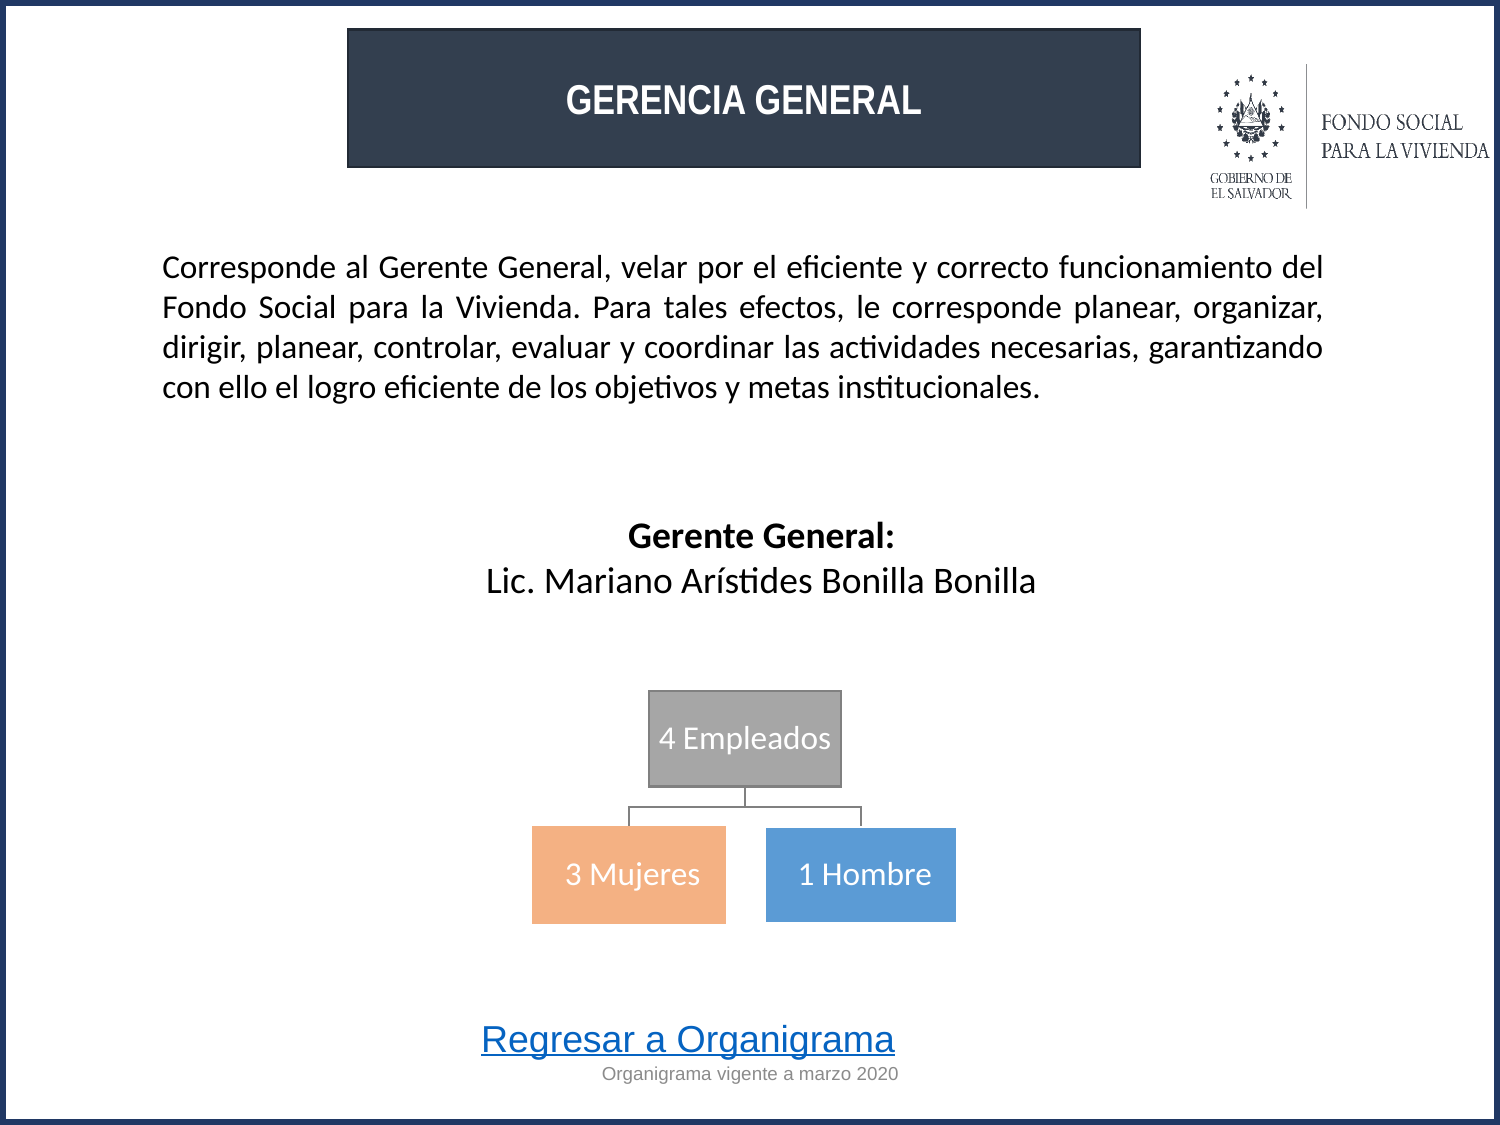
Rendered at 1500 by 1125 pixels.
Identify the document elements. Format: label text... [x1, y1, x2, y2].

text_box Regresar a Organigrama [466, 1007, 957, 1067]
picture [1190, 2, 1498, 304]
text_box GERENCIA GENERAL [347, 28, 1141, 168]
footer Organigrama vigente a marzo 2020 [496, 1042, 1004, 1103]
text_box Corresponde al Gerente General, velar por el eficiente y correcto funcionamiento del Fondo Social para la Vivienda. Para tales efectos, le corresponde planear, organizar, dirigir, planear, controlar, evaluar y coordinar las actividades necesarias, garantizando con ello el logro eficiente de los objetivos y metas institucionales. [147, 238, 1341, 413]
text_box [498, 690, 993, 923]
text_box Gerente General: Lic. Mariano Arístides Bonilla Bonilla [436, 503, 1087, 609]
